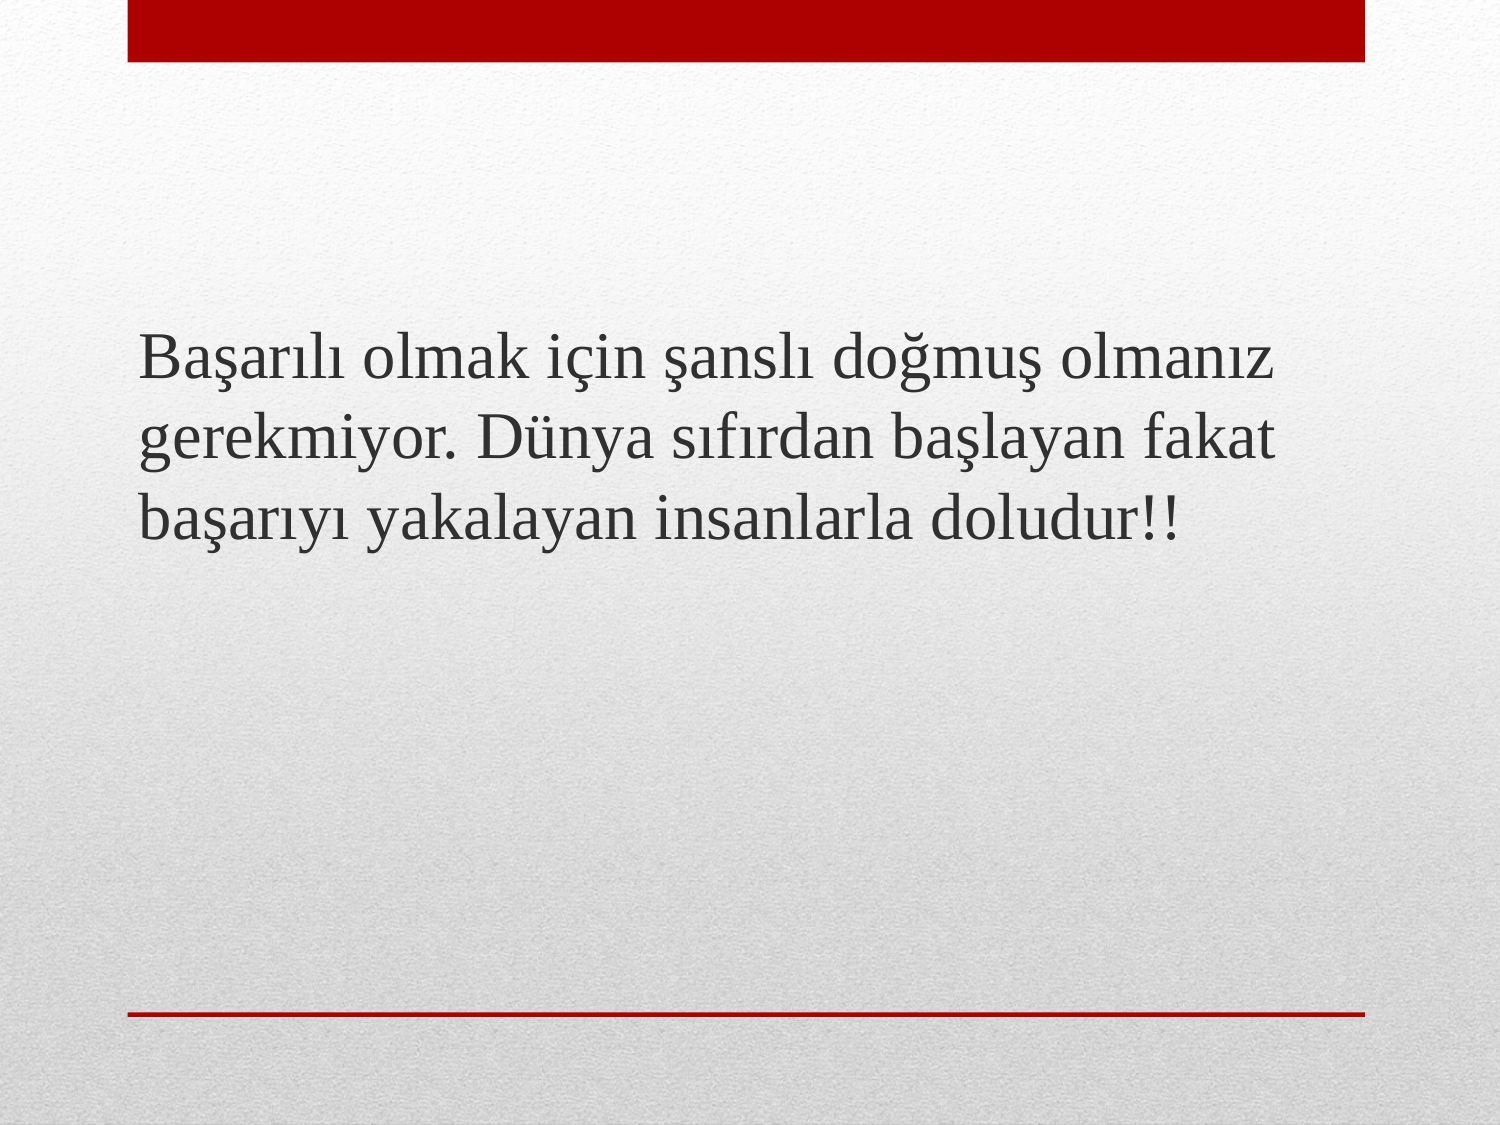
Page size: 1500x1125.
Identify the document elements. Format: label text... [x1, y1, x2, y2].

list Başarılı olmak için şanslı doğmuş olmanız gerekmiyor. Dünya sıfırdan başlayan fakat başarıyı yakalayan insanlarla doludur!! [123, 113, 1409, 752]
